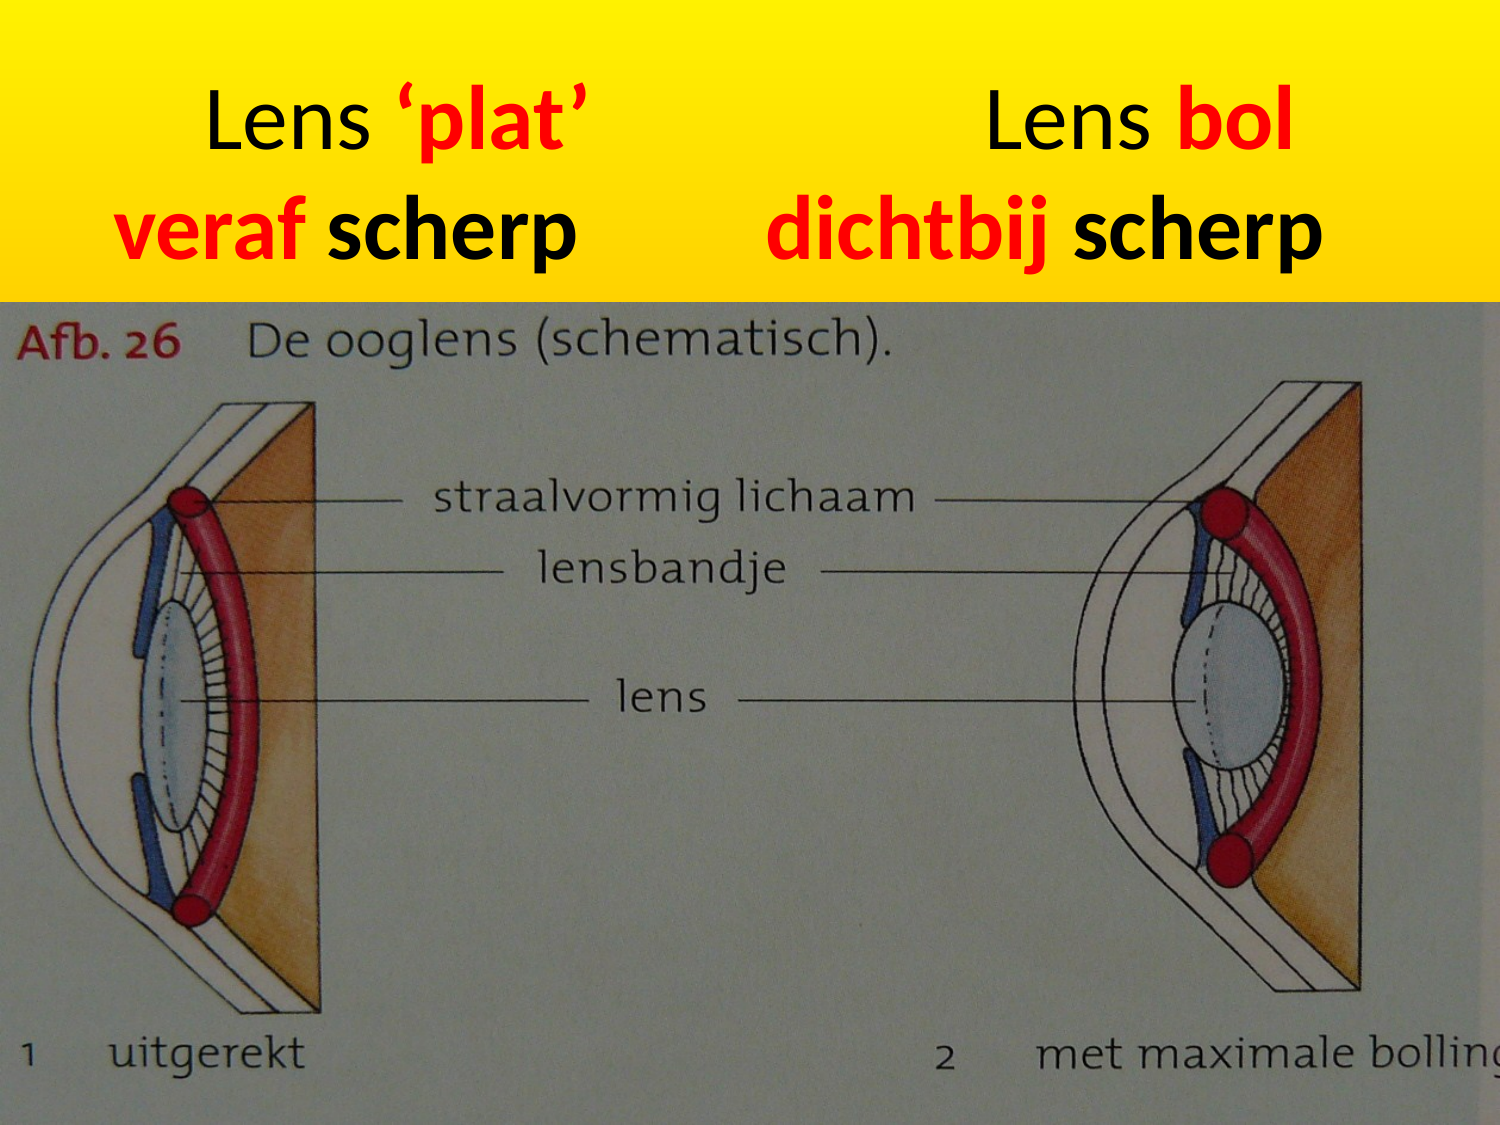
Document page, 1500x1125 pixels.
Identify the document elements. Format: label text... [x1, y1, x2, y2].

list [0, 302, 1500, 1125]
title Lens ‘plat’ Lens bol veraf scherp dichtbij scherp [0, 45, 1500, 291]
